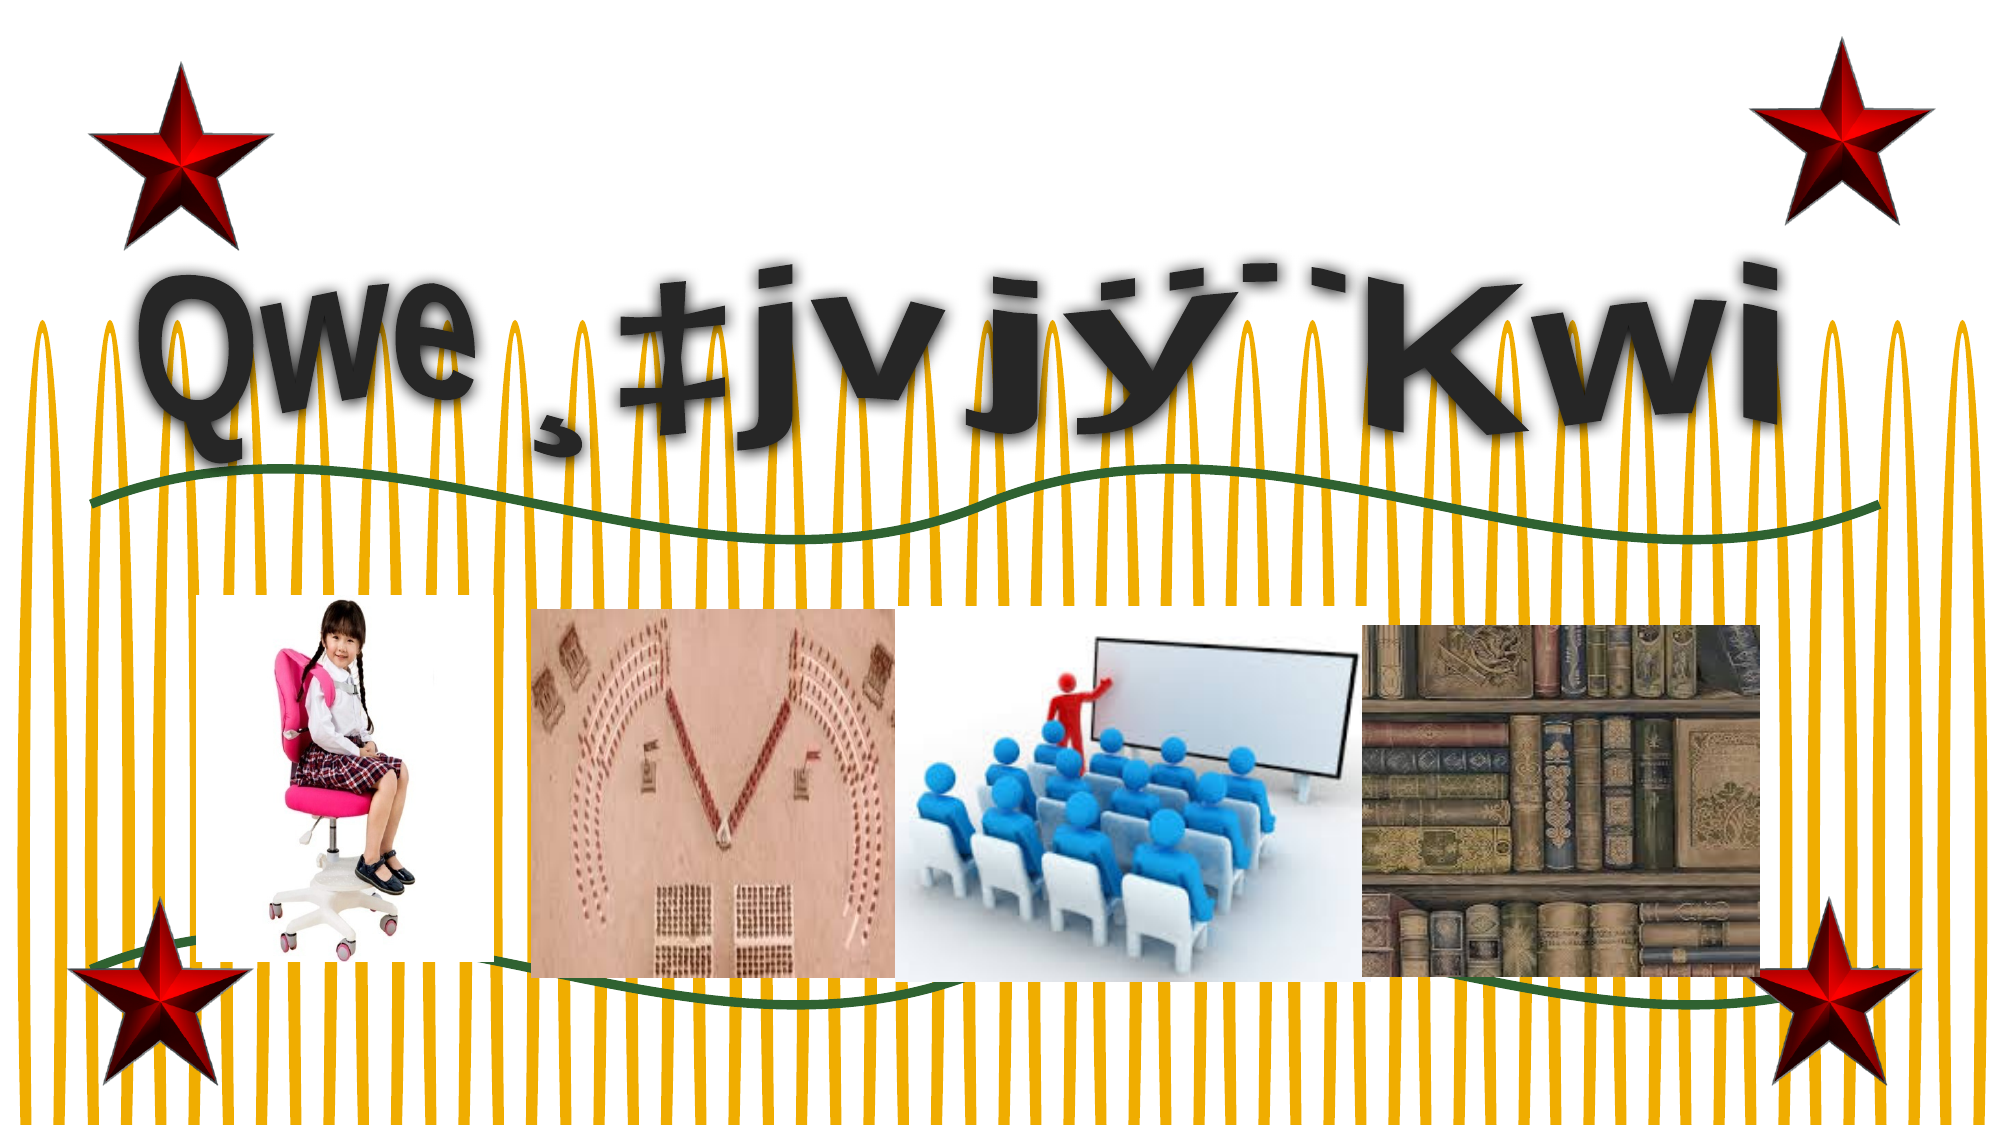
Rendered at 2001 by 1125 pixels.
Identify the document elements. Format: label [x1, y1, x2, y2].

text_box [321, 1005, 339, 1125]
text_box [291, 1073, 304, 1125]
text_box [434, 328, 472, 595]
text_box [828, 318, 868, 609]
text_box [1646, 1021, 1664, 1125]
text_box [288, 384, 310, 595]
text_box [1026, 1026, 1044, 1125]
text_box [488, 1004, 507, 1125]
text_box [658, 1021, 677, 1125]
text_box [928, 1026, 946, 1125]
text_box [15, 318, 70, 1125]
text_box [1223, 472, 1242, 606]
text_box [726, 1021, 744, 1125]
text_box [971, 318, 1012, 606]
text_box [758, 1021, 777, 1125]
text_box [1613, 353, 1636, 625]
text_box [1743, 1117, 1750, 1125]
text_box [1546, 1021, 1564, 1125]
text_box [353, 1005, 372, 1125]
text_box [556, 1015, 574, 1125]
text_box [760, 318, 792, 609]
text_box [491, 318, 540, 621]
text_box [591, 1021, 609, 1125]
picture [81, 57, 281, 257]
text_box [1228, 318, 1272, 606]
text_box [1645, 539, 1663, 625]
text_box [423, 379, 445, 595]
picture [59, 595, 494, 1092]
text_box [1416, 1021, 1434, 1125]
text_box [1630, 318, 1660, 538]
text_box [1126, 1026, 1144, 1125]
text_box [1028, 318, 1077, 606]
text_box [558, 456, 577, 609]
text_box [388, 1005, 407, 1125]
text_box [1742, 318, 1793, 644]
text_box [1676, 1021, 1694, 1125]
text_box [1512, 433, 1533, 625]
text_box [1680, 318, 1725, 539]
text_box [1451, 1021, 1469, 1125]
text_box [1221, 1026, 1239, 1125]
text_box [1091, 1026, 1109, 1125]
text_box [82, 318, 138, 891]
text_box [792, 540, 810, 609]
text_box [1547, 318, 1597, 625]
text_box [654, 413, 675, 609]
text_box [421, 1005, 439, 1125]
text_box [356, 318, 404, 595]
text_box [1158, 469, 1177, 606]
text_box [1353, 318, 1402, 623]
text_box [1321, 1026, 1339, 1125]
text_box [961, 1026, 979, 1125]
text_box [150, 318, 202, 891]
text_box [523, 985, 542, 1125]
text_box [1805, 318, 1860, 891]
text_box [1061, 1026, 1079, 1125]
text_box [1611, 1021, 1629, 1125]
text_box [1516, 1021, 1534, 1125]
text_box [1481, 1021, 1499, 1125]
text_box [691, 1021, 709, 1125]
text_box [1256, 1026, 1274, 1125]
text_box [1288, 318, 1337, 606]
text_box [565, 318, 607, 609]
text_box [893, 1021, 912, 1125]
text_box [693, 399, 714, 609]
text_box [314, 356, 337, 595]
text_box [623, 1021, 642, 1125]
text_box [1093, 318, 1142, 606]
picture [1742, 32, 1943, 232]
text_box [1581, 1021, 1599, 1125]
text_box [996, 1026, 1014, 1125]
text_box [790, 335, 808, 539]
text_box [1163, 318, 1207, 606]
text_box [826, 1021, 844, 1125]
text_box [1156, 1026, 1174, 1125]
text_box [861, 1021, 879, 1125]
text_box [1418, 318, 1468, 625]
text_box [221, 461, 239, 595]
text_box [226, 318, 265, 469]
text_box [456, 1005, 474, 1125]
text_box [1191, 1026, 1209, 1125]
text_box [963, 430, 983, 606]
text_box [895, 318, 945, 606]
text_box [251, 470, 269, 595]
text_box [1286, 1026, 1304, 1125]
text_box [1386, 1023, 1404, 1125]
picture [531, 606, 1929, 1092]
text_box [1483, 318, 1525, 625]
text_box [1710, 539, 1728, 625]
text_box [702, 327, 742, 609]
text_box [1351, 1026, 1369, 1125]
text_box [1935, 318, 1990, 1125]
text_box [635, 334, 668, 431]
text_box [1678, 540, 1695, 625]
text_box [1870, 318, 1925, 891]
text_box [856, 397, 877, 609]
text_box [1711, 1021, 1728, 1125]
text_box [625, 405, 646, 609]
text_box [793, 1021, 812, 1125]
